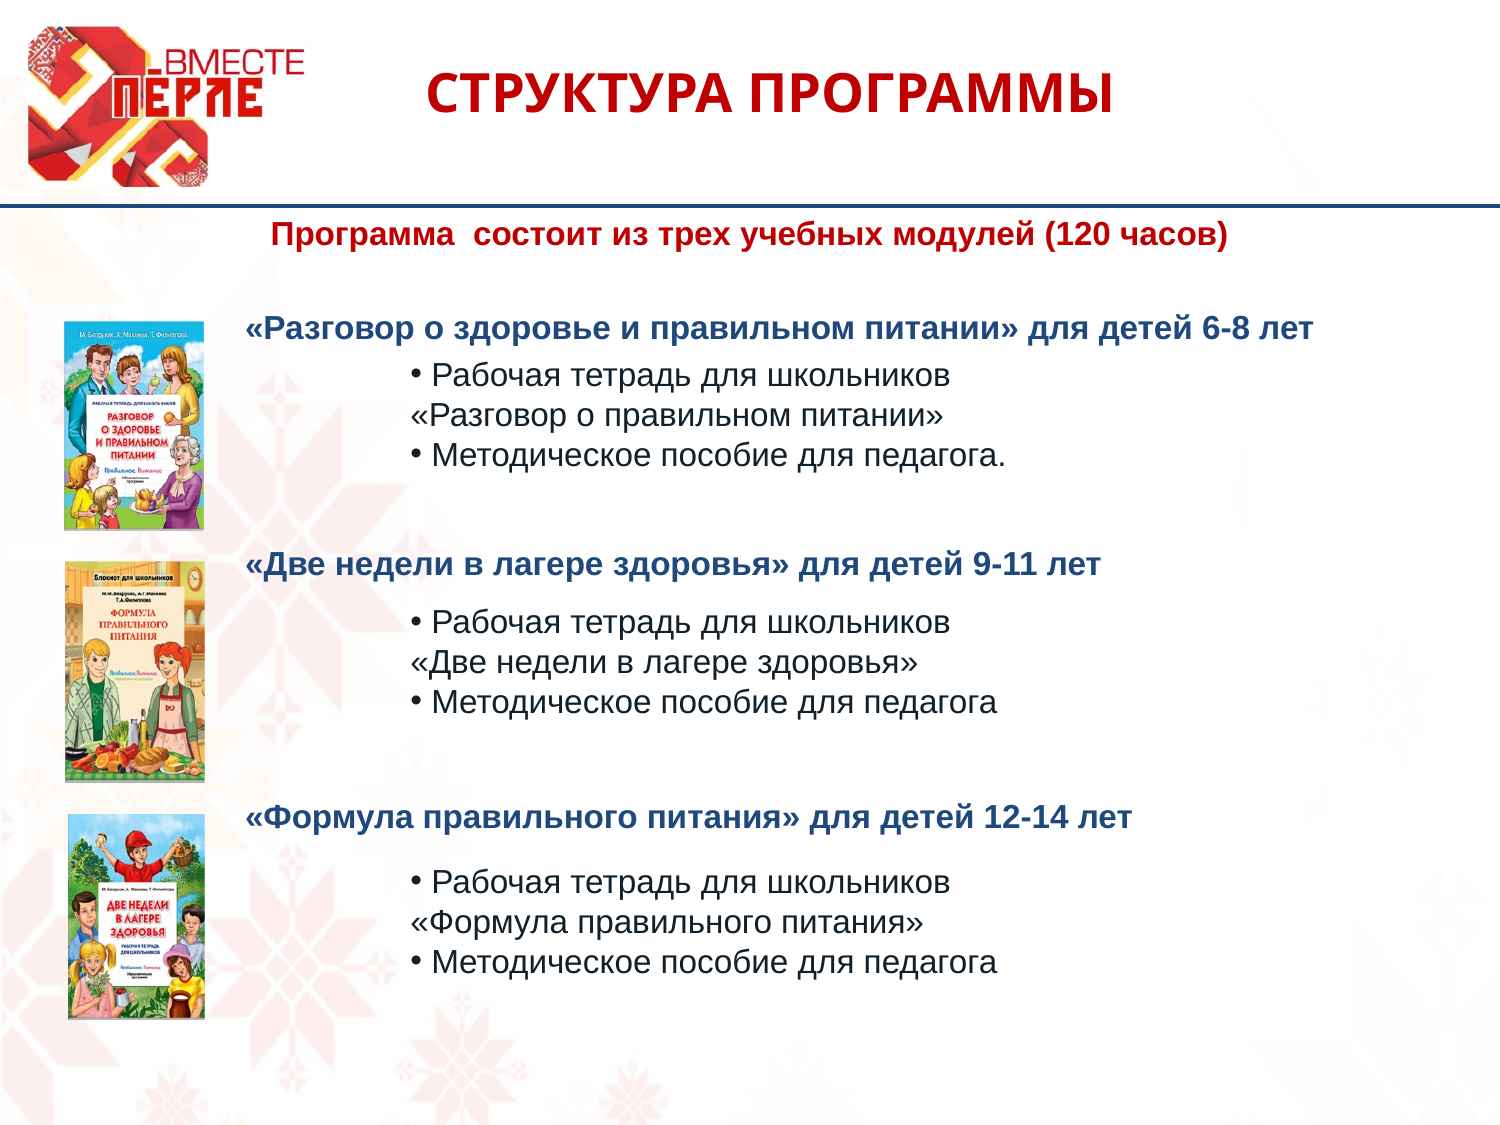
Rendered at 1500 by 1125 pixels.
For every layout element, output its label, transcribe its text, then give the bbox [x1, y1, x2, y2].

text_box «Разговор о здоровье и правильном питании» для детей 6-8 лет [230, 299, 1459, 355]
text_box Рабочая тетрадь для школьников «Разговор о правильном питании» Методическое пособие для педагога. [395, 345, 1459, 481]
picture [68, 814, 205, 1020]
picture [65, 561, 205, 784]
text_box Рабочая тетрадь для школьников «Формула правильного питания» Методическое пособие для педагога [395, 853, 1459, 988]
picture [28, 26, 325, 187]
text_box «Две недели в лагере здоровья» для детей 9-11 лет [230, 534, 1470, 589]
text_box СТРУКТУРА ПРОГРАММЫ [331, 51, 1500, 131]
text_box Рабочая тетрадь для школьников «Две недели в лагере здоровья» Методическое пособие для педагога [395, 593, 1459, 728]
text_box «Формула правильного питания» для детей 12-14 лет [230, 787, 1459, 843]
text_box Программа состоит из трех учебных модулей (120 часов) [41, 215, 1459, 260]
picture [64, 321, 204, 532]
